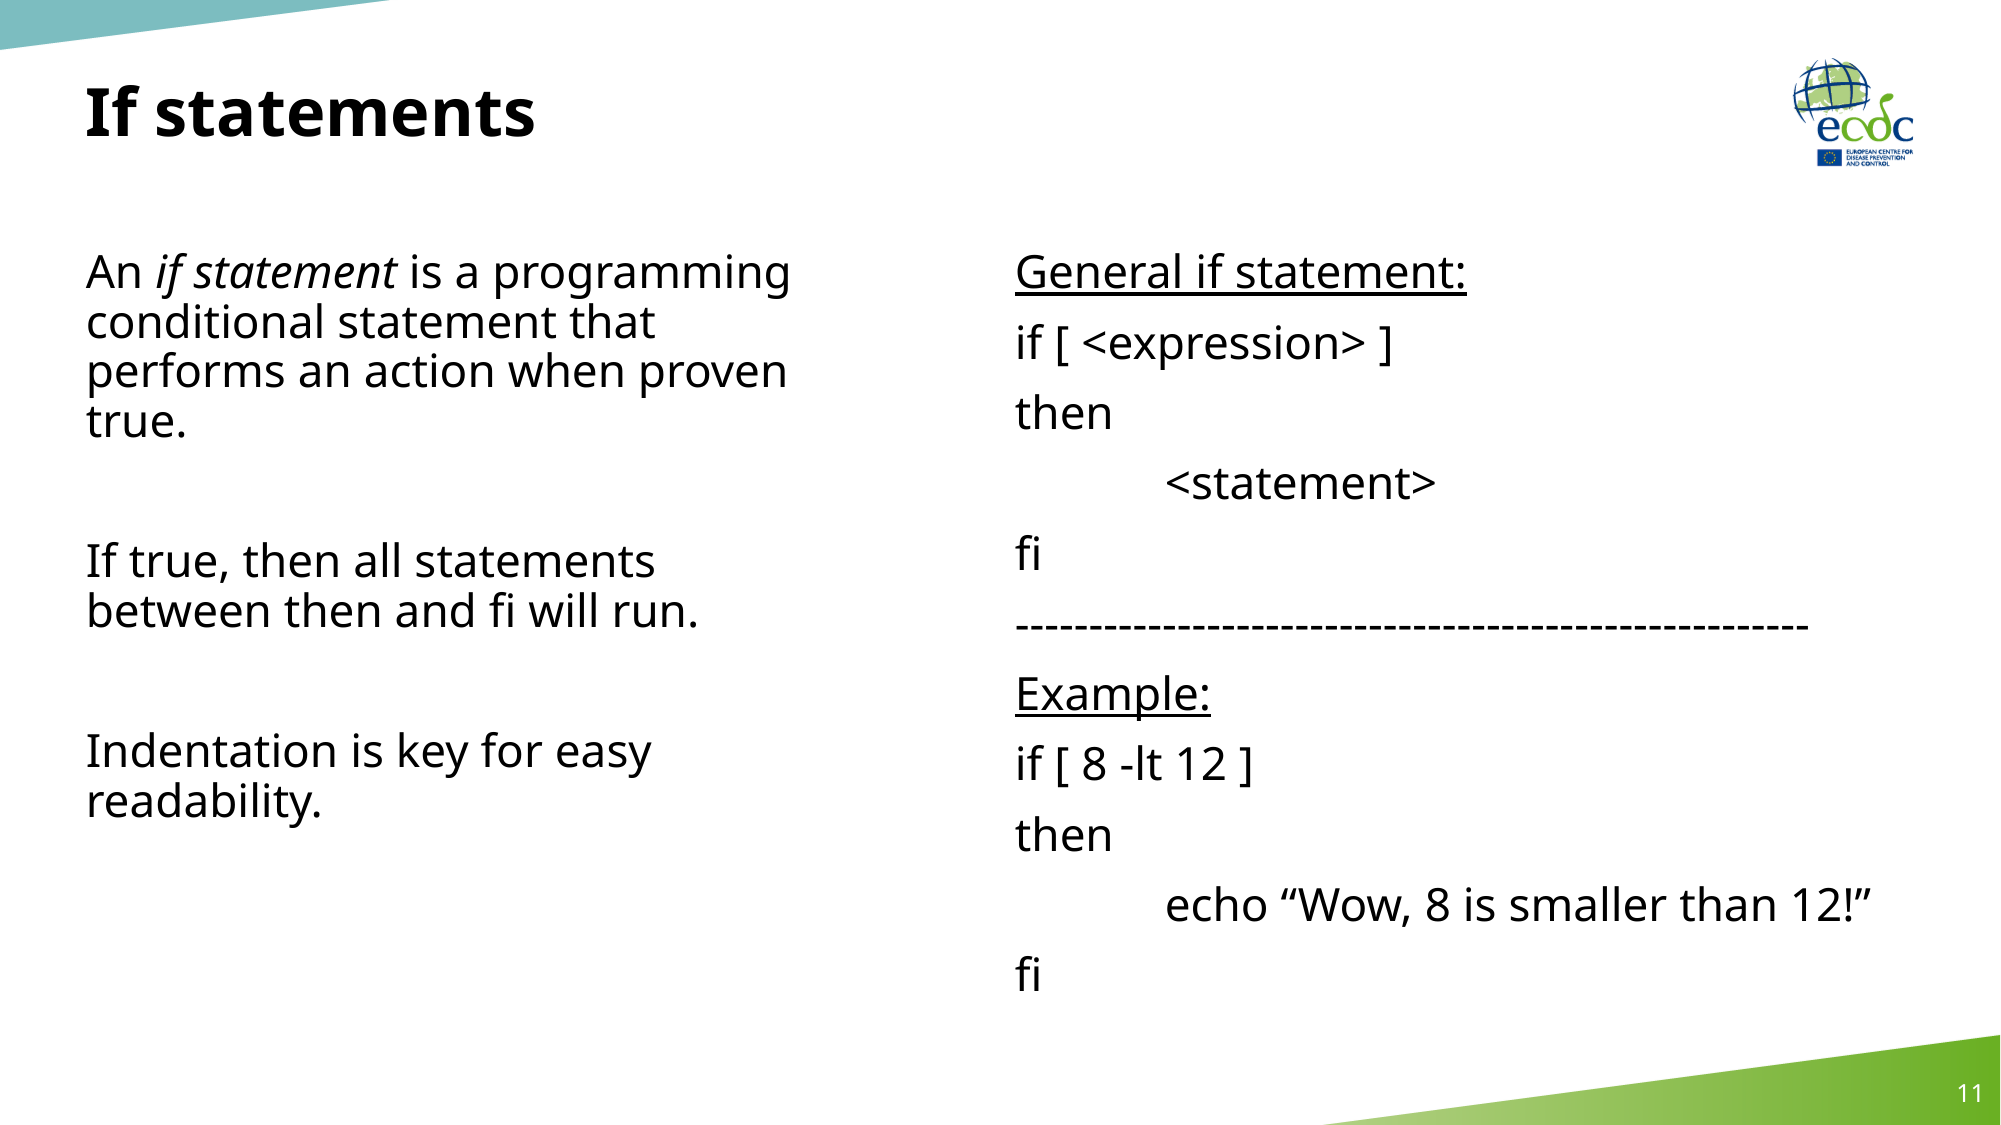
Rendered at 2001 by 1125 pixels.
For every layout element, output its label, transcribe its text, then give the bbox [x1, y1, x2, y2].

list An if statement is a programming conditional statement that performs an action when proven true. If true, then all statements between then and fi will run. Indentation is key for easy readability. [70, 241, 861, 1014]
picture [0, 0, 2001, 1125]
slide_number 11 [1580, 1062, 2000, 1123]
title If statements [70, 36, 1770, 193]
text_box General if statement: if [ <expression> ] then <statement> fi ------------------------------------------------------ Example: if [ 8 -lt 12 ] then echo “Wow, 8 is smaller than 12!” fi [999, 241, 1934, 1014]
